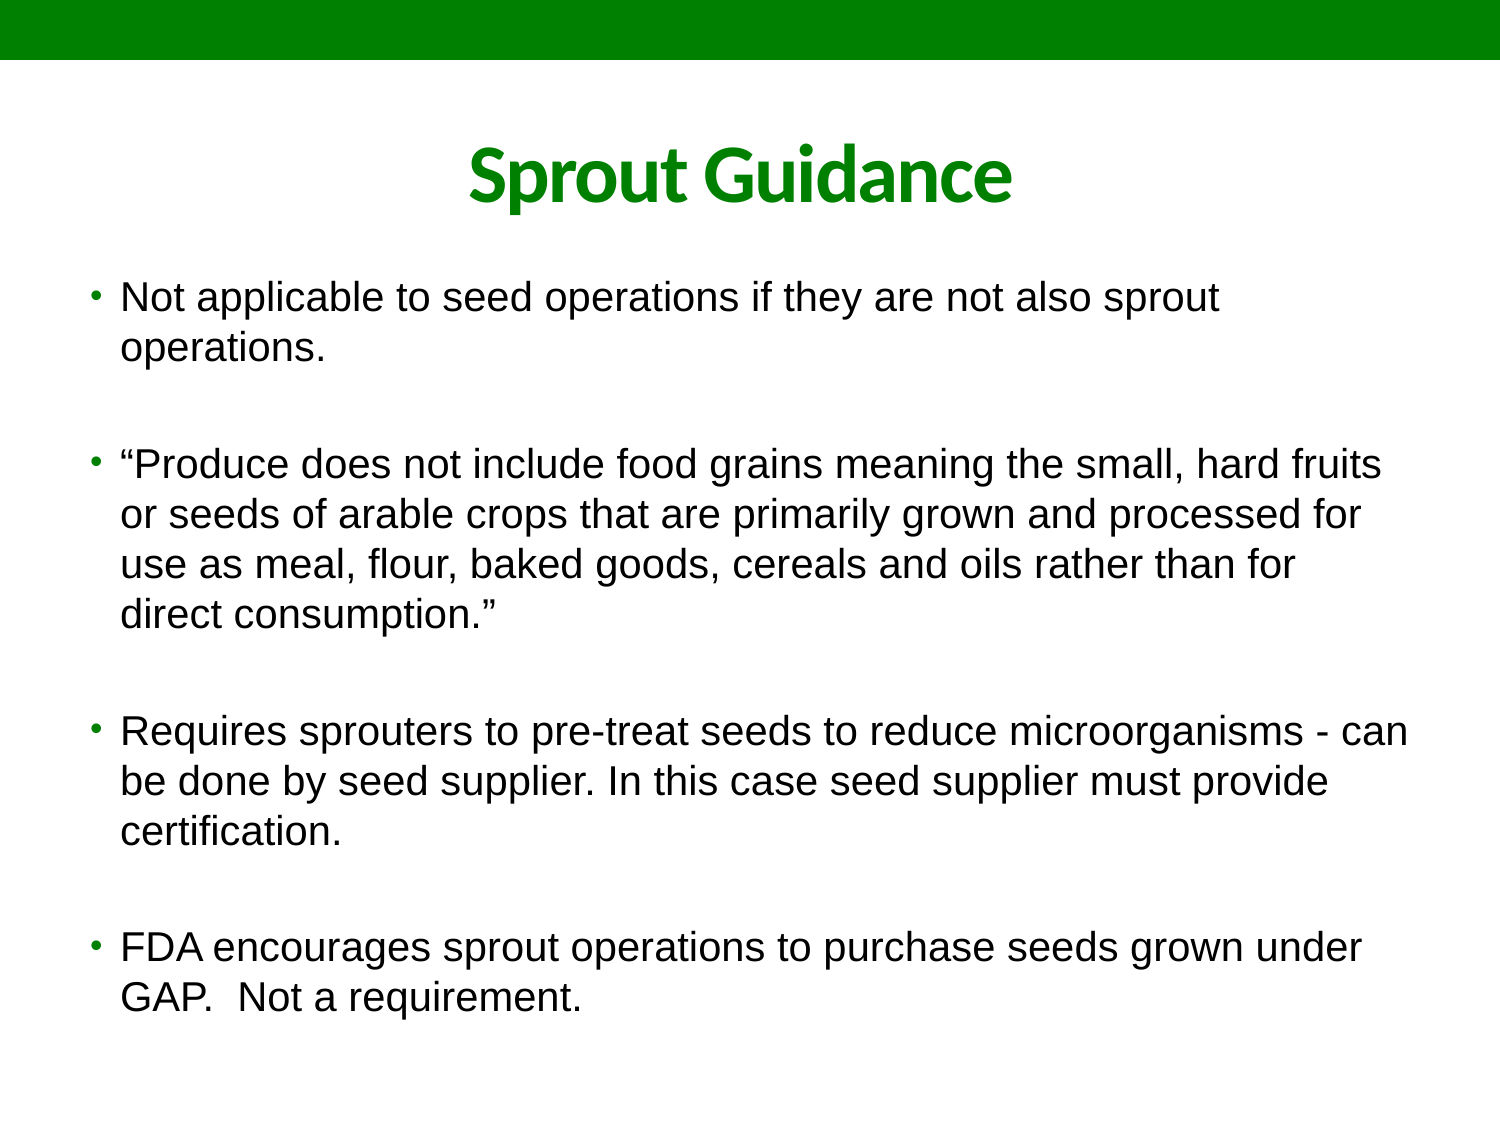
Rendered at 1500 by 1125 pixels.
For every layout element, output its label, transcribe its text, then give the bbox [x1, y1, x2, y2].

title Sprout Guidance [75, 87, 1425, 250]
list Not applicable to seed operations if they are not also sprout operations. “Produce does not include food grains meaning the small, hard fruits or seeds of arable crops that are primarily grown and processed for use as meal, flour, baked goods, cereals and oils rather than for direct consumption.” Requires sprouters to pre-treat seeds to reduce microorganisms - can be done by seed supplier. In this case seed supplier must provide certification. FDA encourages sprout operations to purchase seeds grown under GAP. Not a requirement. [75, 262, 1425, 1063]
